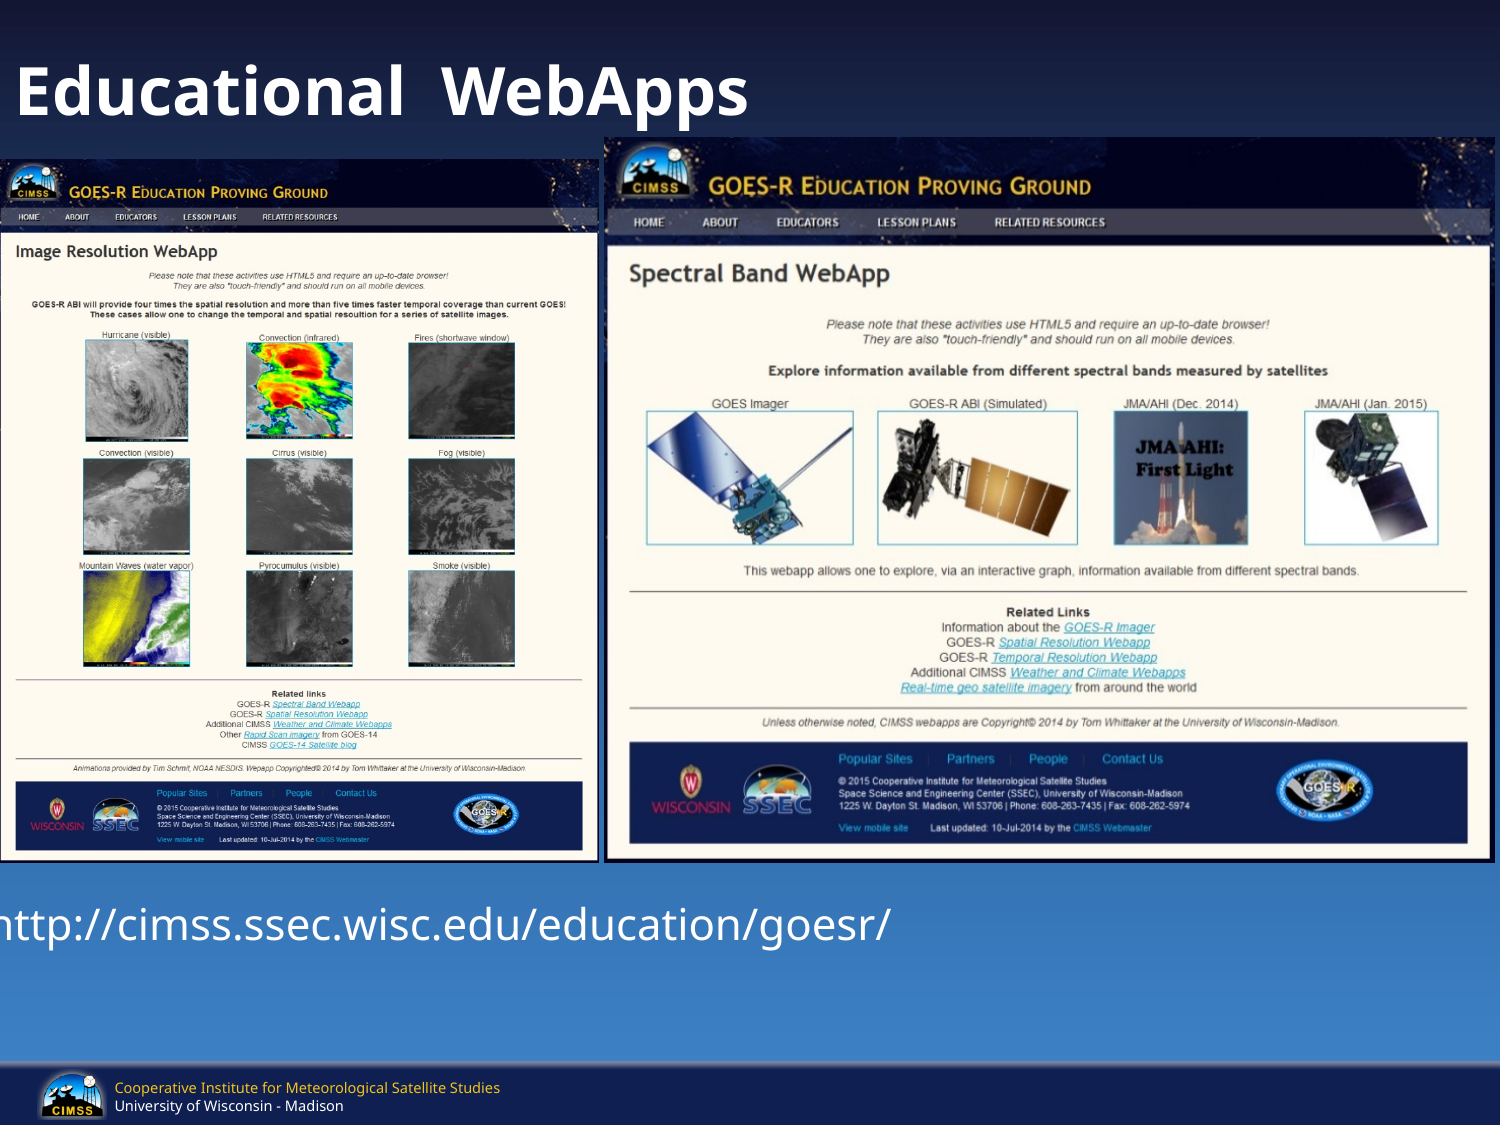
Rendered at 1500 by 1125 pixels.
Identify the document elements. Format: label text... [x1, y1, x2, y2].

picture [0, 158, 597, 863]
text_box Educational WebApps [0, 41, 913, 137]
picture [37, 1069, 107, 1120]
text_box http://cimss.ssec.wisc.edu/education/goesr/ [0, 889, 908, 957]
picture [603, 137, 1496, 863]
